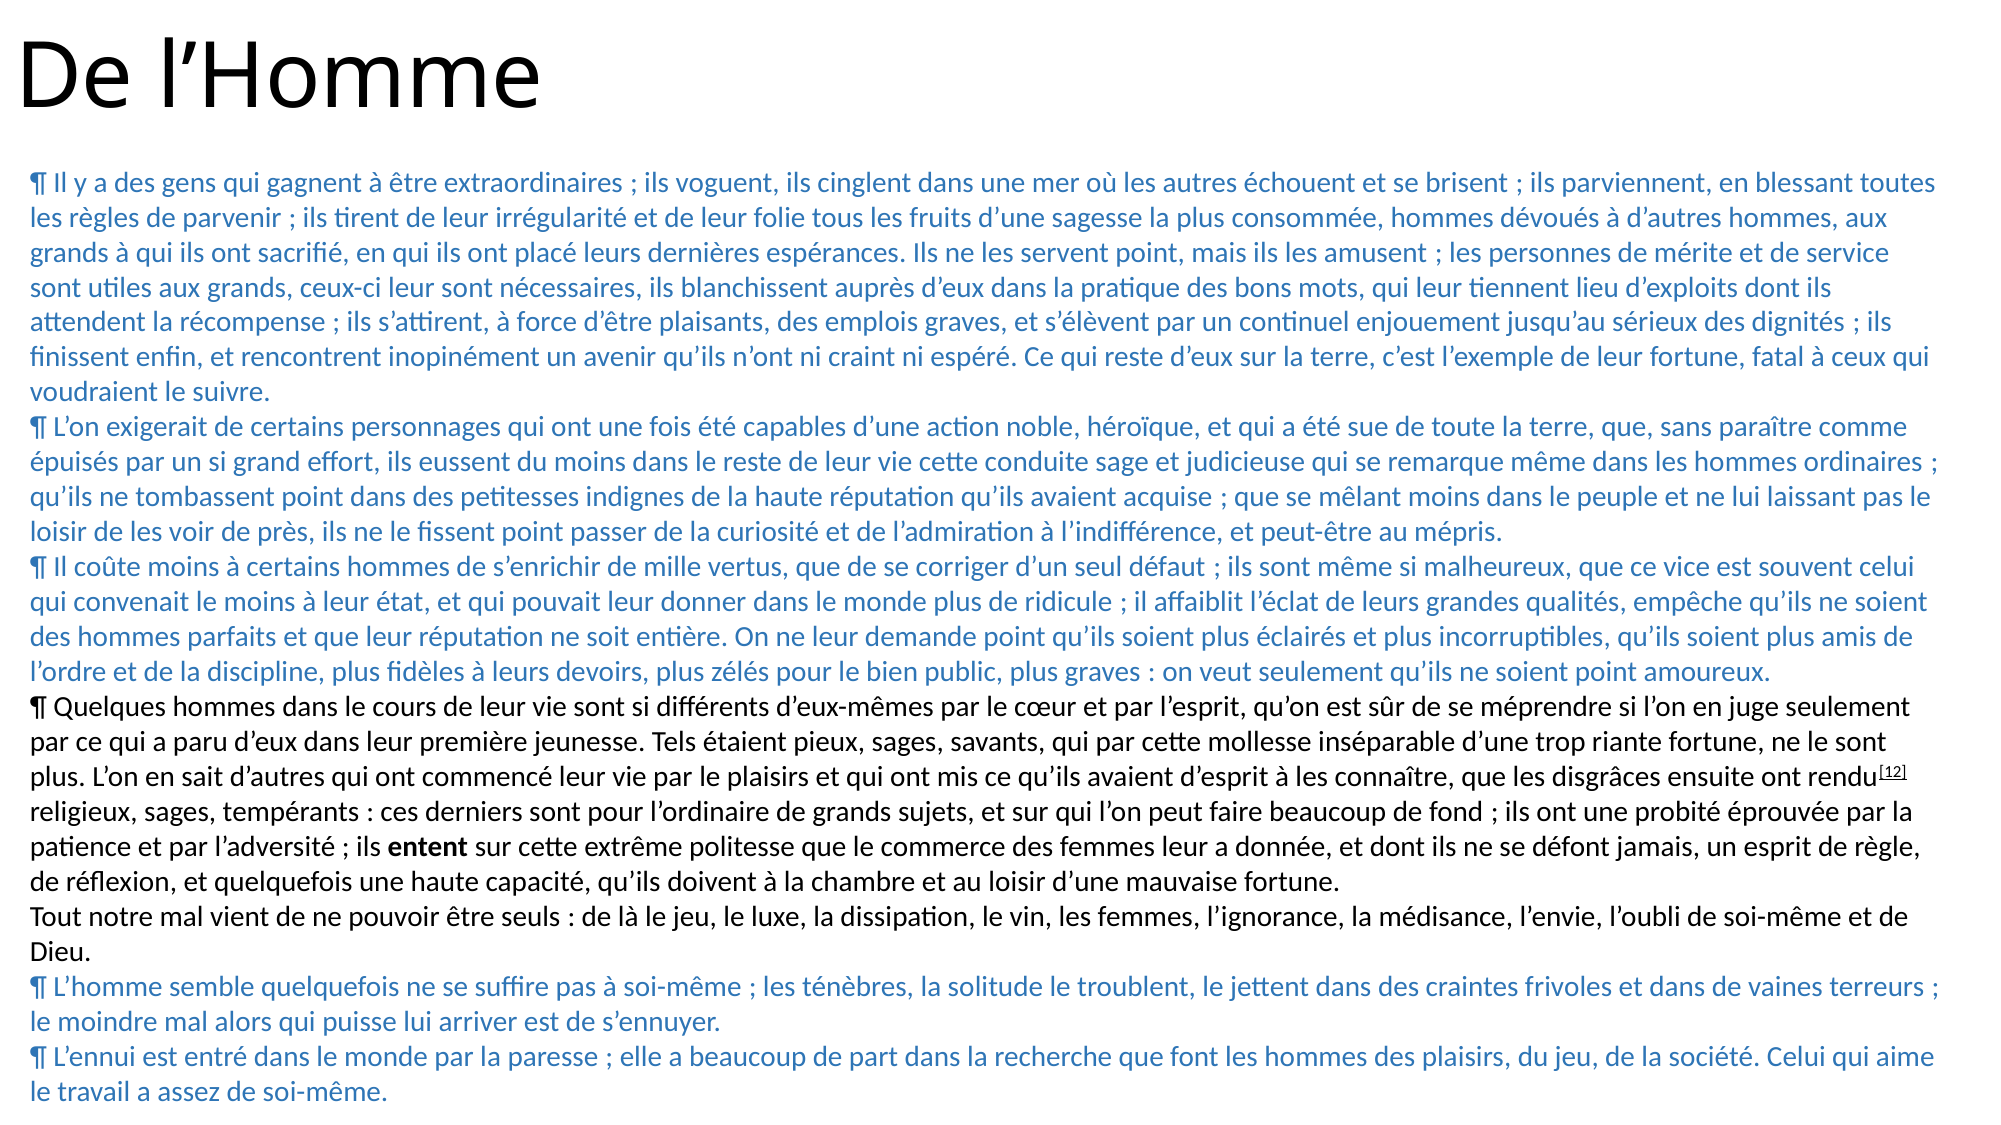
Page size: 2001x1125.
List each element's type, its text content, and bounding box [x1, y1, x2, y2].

title De l’Homme [0, 0, 2000, 156]
text_box ¶ Il y a des gens qui gagnent à être extraordinaires ; ils voguent, ils cinglent dans une mer où les autres échouent et se brisent ; ils parviennent, en blessant toutes les règles de parvenir ; ils tirent de leur irrégularité et de leur folie tous les fruits d’une sagesse la plus consommée, hommes dévoués à d’autres hommes, aux grands à qui ils ont sacrifié, en qui ils ont placé leurs dernières espérances. Ils ne les servent point, mais ils les amusent ; les personnes de mérite et de service sont utiles aux grands, ceux-ci leur sont nécessaires, ils blanchissent auprès d’eux dans la pratique des bons mots, qui leur tiennent lieu d’exploits dont ils attendent la récompense ; ils s’attirent, à force d’être plaisants, des emplois graves, et s’élèvent par un continuel enjouement jusqu’au sérieux des dignités ; ils finissent enfin, et rencontrent inopinément un avenir qu’ils n’ont ni craint ni espéré. Ce qui reste d’eux sur la terre, c’est l’exemple de leur fortune, fatal à ceux qui voudraient le suivre. ¶ L’on exigerait de certains personnages qui ont une fois été capables d’une action noble, héroïque, et qui a été sue de toute la terre, que, sans paraître comme épuisés par un si grand effort, ils eussent du moins dans le reste de leur vie cette conduite sage et judicieuse qui se remarque même dans les hommes ordinaires ; qu’ils ne tombassent point dans des petitesses indignes de la haute réputation qu’ils avaient acquise ; que se mêlant moins dans le peuple et ne lui laissant pas le loisir de les voir de près, ils ne le fissent point passer de la curiosité et de l’admiration à l’indifférence, et peut-être au mépris. ¶ Il coûte moins à certains hommes de s’enrichir de mille vertus, que de se corriger d’un seul défaut ; ils sont même si malheureux, que ce vice est souvent celui qui convenait le moins à leur état, et qui pouvait leur donner dans le monde plus de ridicule ; il affaiblit l’éclat de leurs grandes qualités, empêche qu’ils ne soient des hommes parfaits et que leur réputation ne soit entière. On ne leur demande point qu’ils soient plus éclairés et plus incorruptibles, qu’ils soient plus amis de l’ordre et de la discipline, plus fidèles à leurs devoirs, plus zélés pour le bien public, plus graves : on veut seulement qu’ils ne soient point amoureux. ¶ Quelques hommes dans le cours de leur vie sont si différents d’eux-mêmes par le cœur et par l’esprit, qu’on est sûr de se méprendre si l’on en juge seulement par ce qui a paru d’eux dans leur première jeunesse. Tels étaient pieux, sages, savants, qui par cette mollesse inséparable d’une trop riante fortune, ne le sont plus. L’on en sait d’autres qui ont commencé leur vie par le plaisirs et qui ont mis ce qu’ils avaient d’esprit à les connaître, que les disgrâces ensuite ont rendu[12] religieux, sages, tempérants : ces derniers sont pour l’ordinaire de grands sujets, et sur qui l’on peut faire beaucoup de fond ; ils ont une probité éprouvée par la patience et par l’adversité ; ils entent sur cette extrême politesse que le commerce des femmes leur a donnée, et dont ils ne se défont jamais, un esprit de règle, de réflexion, et quelquefois une haute capacité, qu’ils doivent à la chambre et au loisir d’une mauvaise fortune. Tout notre mal vient de ne pouvoir être seuls : de là le jeu, le luxe, la dissipation, le vin, les femmes, l’ignorance, la médisance, l’envie, l’oubli de soi-même et de Dieu. ¶ L’homme semble quelquefois ne se suffire pas à soi-même ; les ténèbres, la solitude le troublent, le jettent dans des craintes frivoles et dans de vaines terreurs ; le moindre mal alors qui puisse lui arriver est de s’ennuyer. ¶ L’ennui est entré dans le monde par la paresse ; elle a beaucoup de part dans la recherche que font les hommes des plaisirs, du jeu, de la société. Celui qui aime le travail a assez de soi-même. [15, 155, 1958, 1115]
